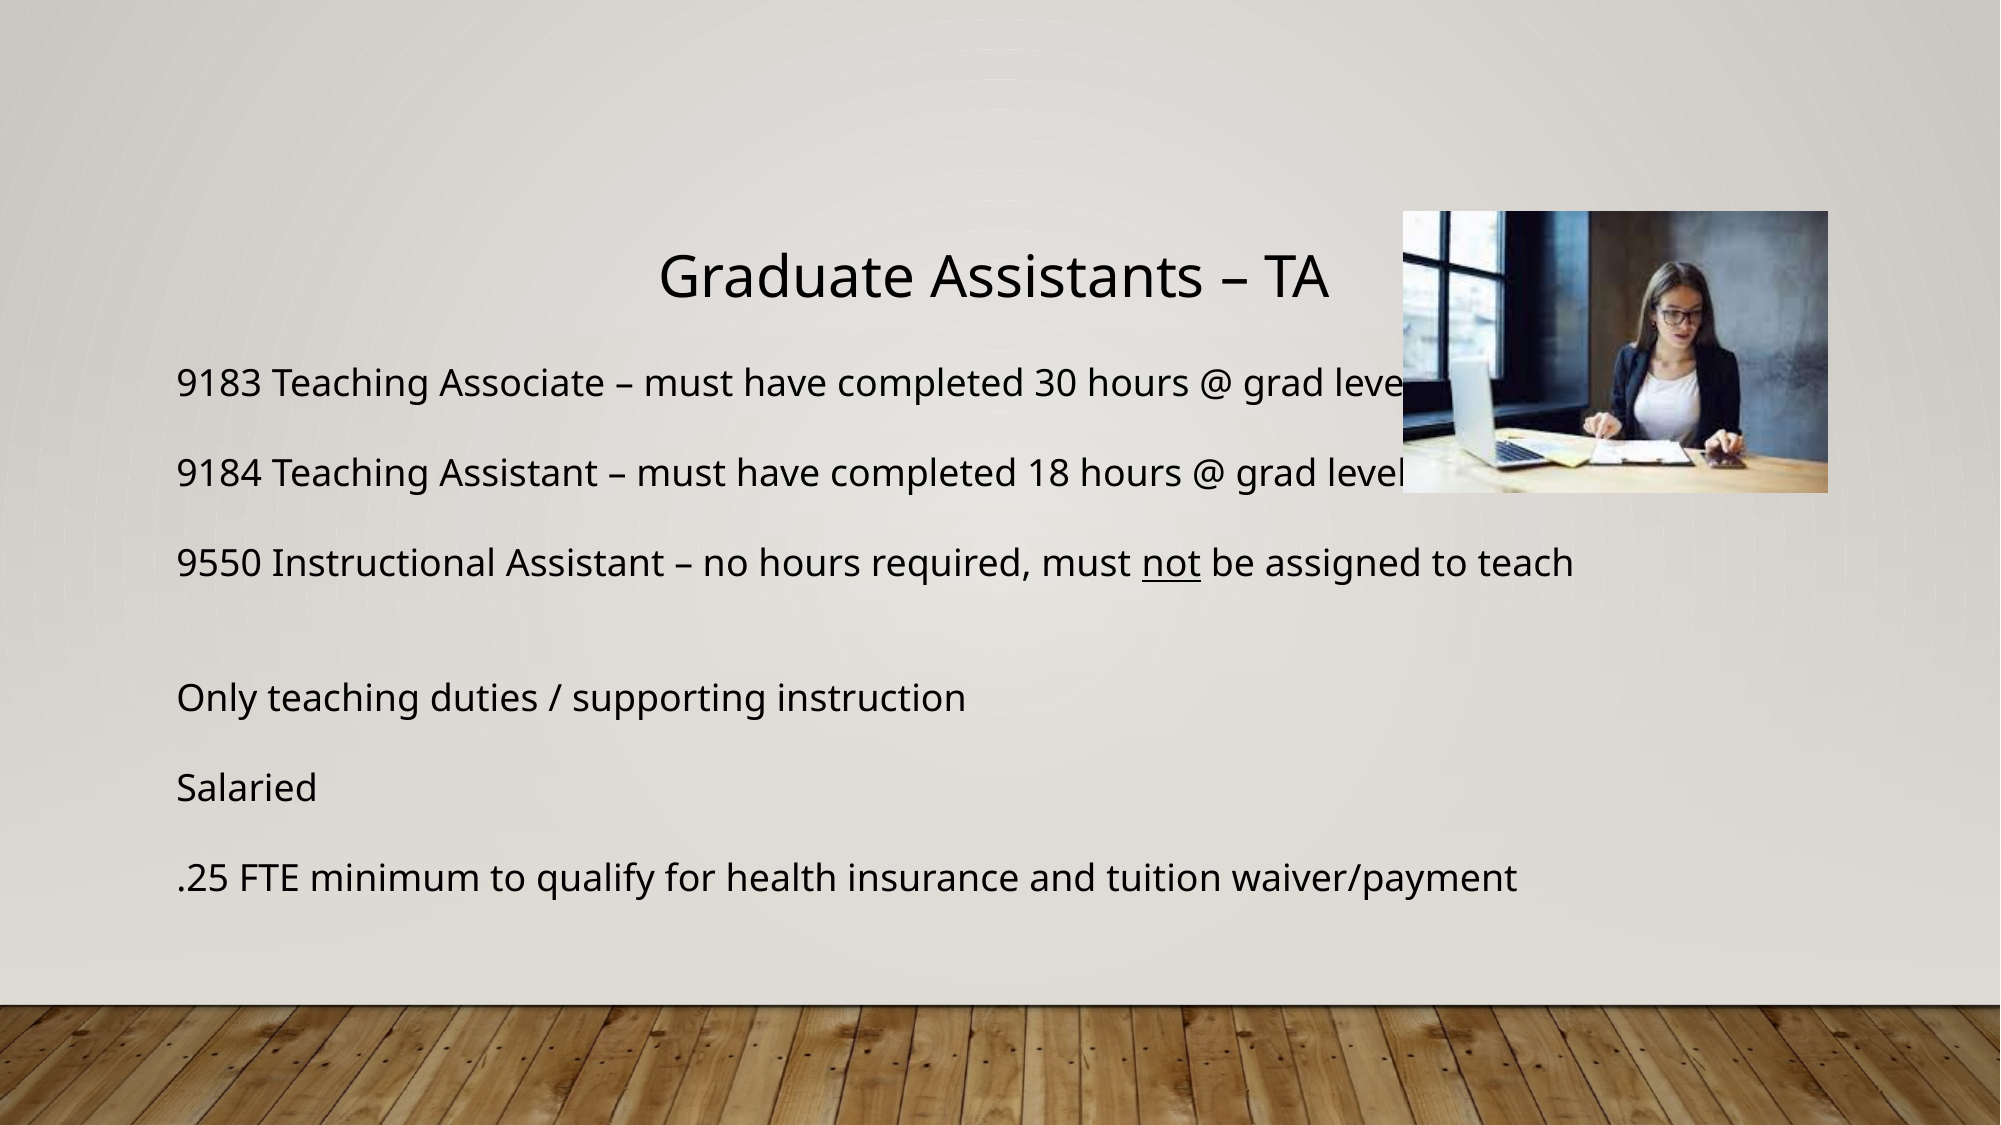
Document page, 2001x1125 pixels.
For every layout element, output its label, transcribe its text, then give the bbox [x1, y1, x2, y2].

text_box Graduate Assistants – TA 9183 Teaching Associate – must have completed 30 hours @ grad level 9184 Teaching Assistant – must have completed 18 hours @ grad level 9550 Instructional Assistant – no hours required, must not be assigned to teach Only teaching duties / supporting instruction Salaried .25 FTE minimum to qualify for health insurance and tuition waiver/payment [161, 231, 1828, 907]
picture [1403, 211, 1828, 494]
picture [0, 1005, 2000, 1125]
